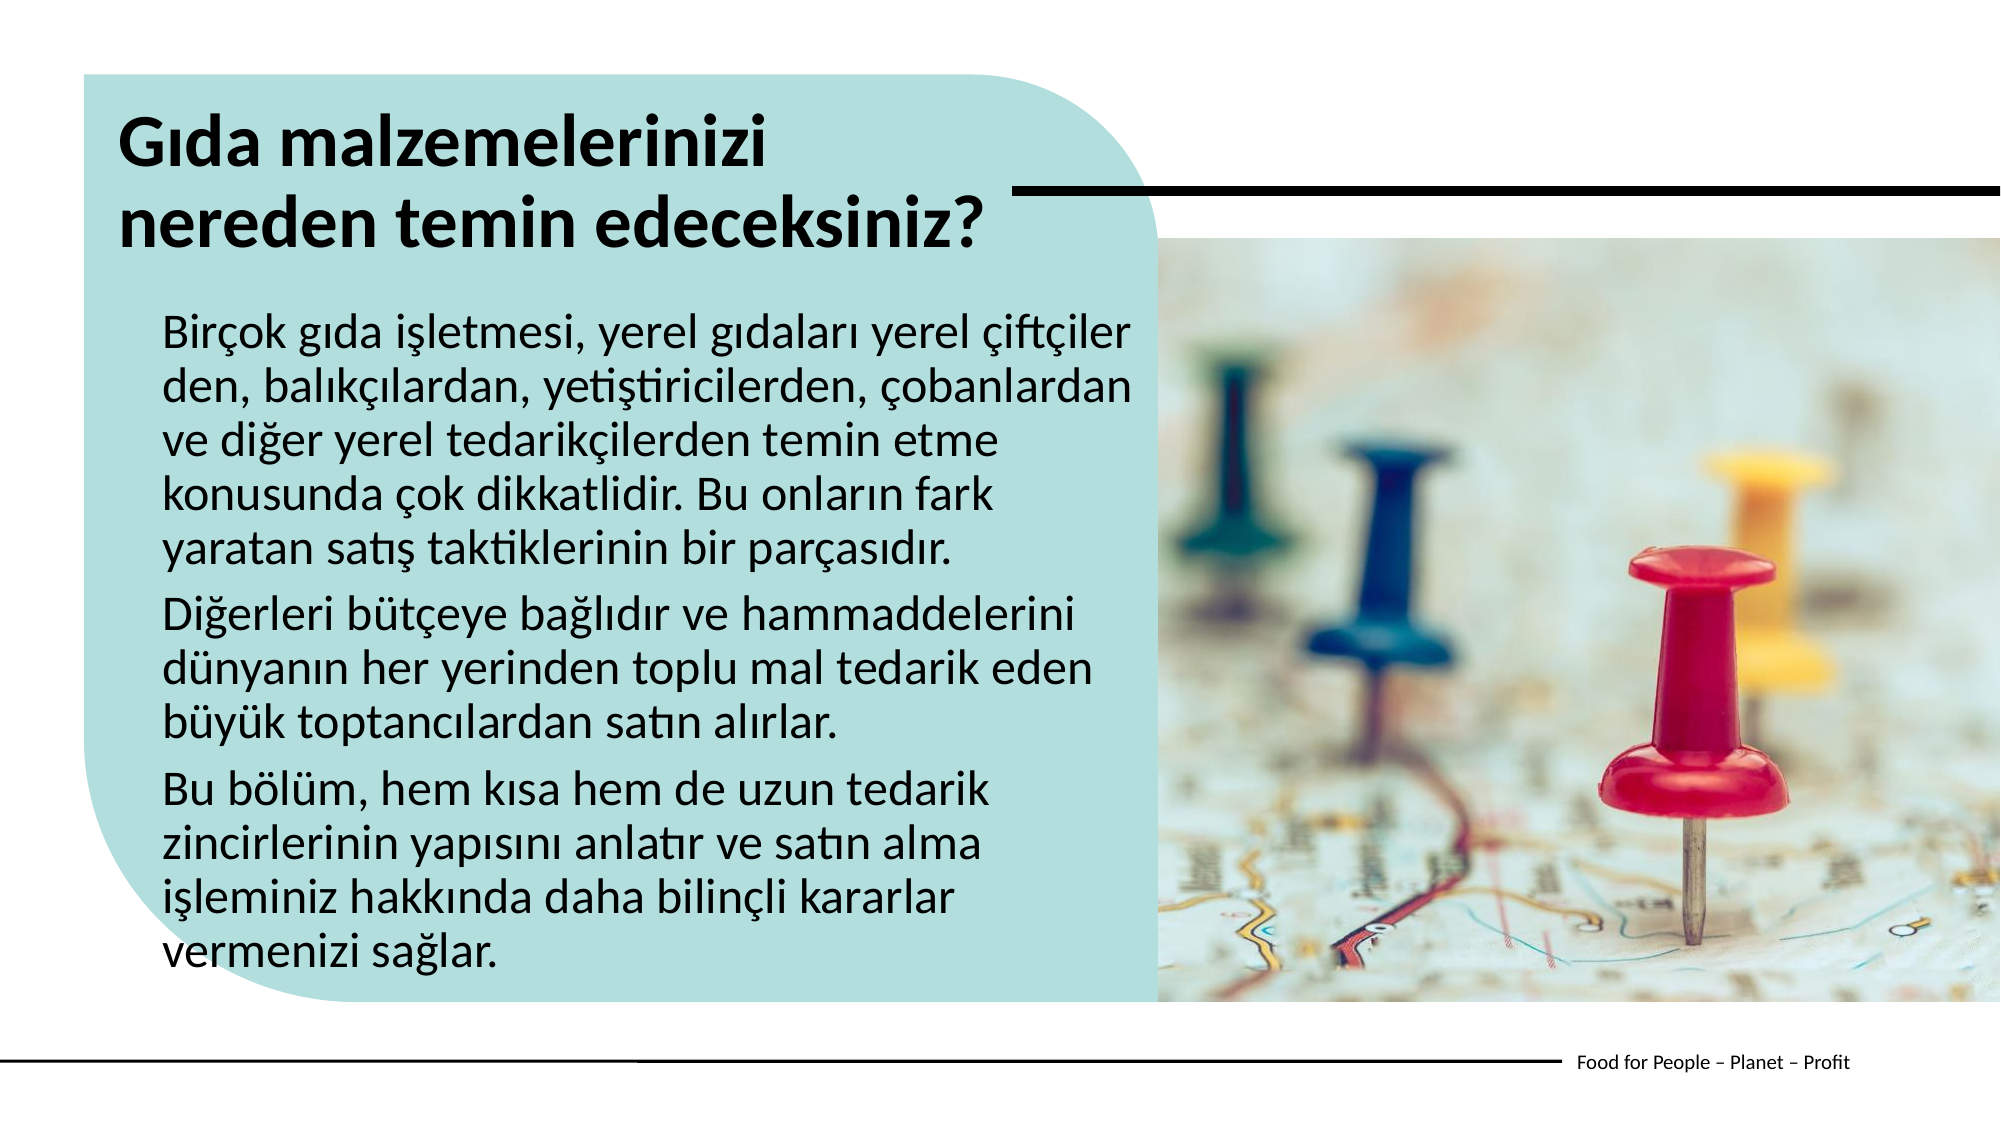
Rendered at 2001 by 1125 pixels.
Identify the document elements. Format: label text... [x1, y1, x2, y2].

list Gıda malzemelerinizi nereden temin edeceksiniz? [103, 94, 1018, 258]
picture [1158, 238, 2000, 1003]
list Birçok gıda işletmesi, yerel gıdaları yerel çiftçilerden, balıkçılardan, yetiştiricilerden, çobanlardan ve diğer yerel tedarikçilerden temin etme konusunda çok dikkatlidir. Bu onların fark yaratan satış taktiklerinin bir parçasıdır. Diğerleri bütçeye bağlıdır ve hammaddelerini dünyanın her yerinden toplu mal tedarik eden büyük toptancılardan satın alırlar. Bu bölüm, hem kısa hem de uzun tedarik zincirlerinin yapısını anlatır ve satın alma işleminiz hakkında daha bilinçli kararlar vermenizi sağlar. [147, 297, 1158, 873]
